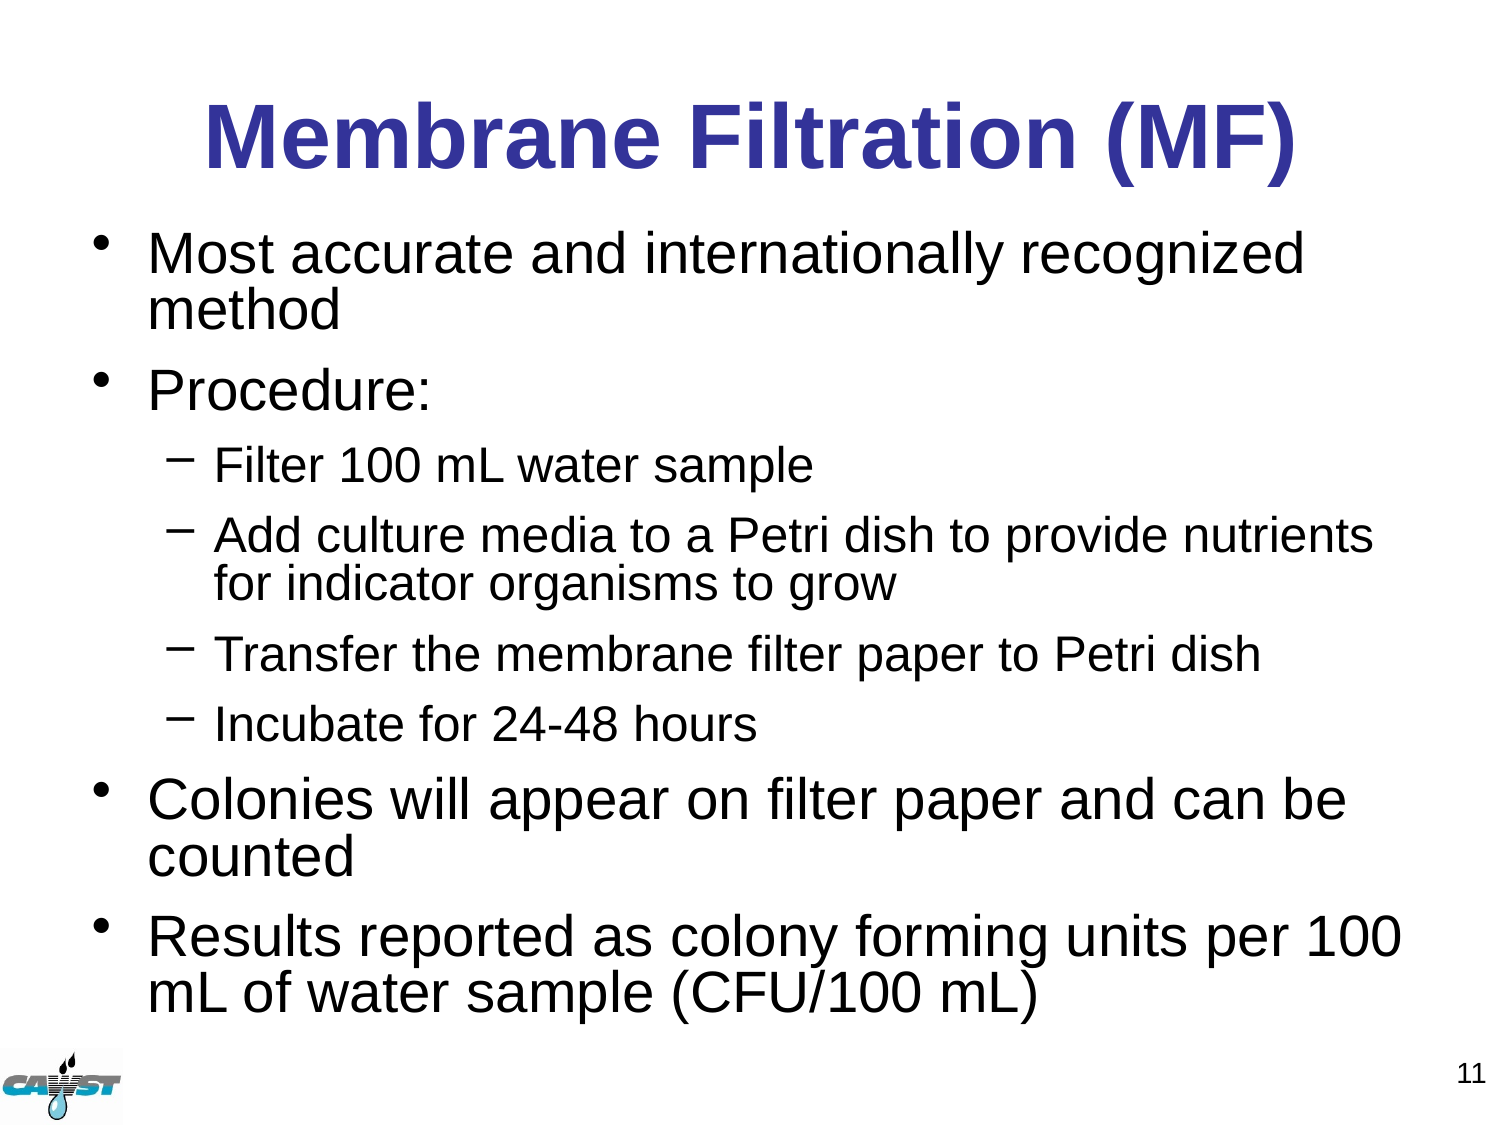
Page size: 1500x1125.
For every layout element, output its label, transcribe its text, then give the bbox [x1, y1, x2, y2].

picture [0, 1048, 123, 1125]
slide_number 11 [1151, 1046, 1500, 1125]
title Membrane Filtration (MF) [76, 37, 1427, 221]
list Most accurate and internationally recognized method Procedure: Filter 100 mL water sample Add culture media to a Petri dish to provide nutrients for indicator organisms to grow Transfer the membrane filter paper to Petri dish Incubate for 24-48 hours Colonies will appear on filter paper and can be counted Results reported as colony forming units per 100 mL of water sample (CFU/100 mL) [76, 221, 1427, 965]
